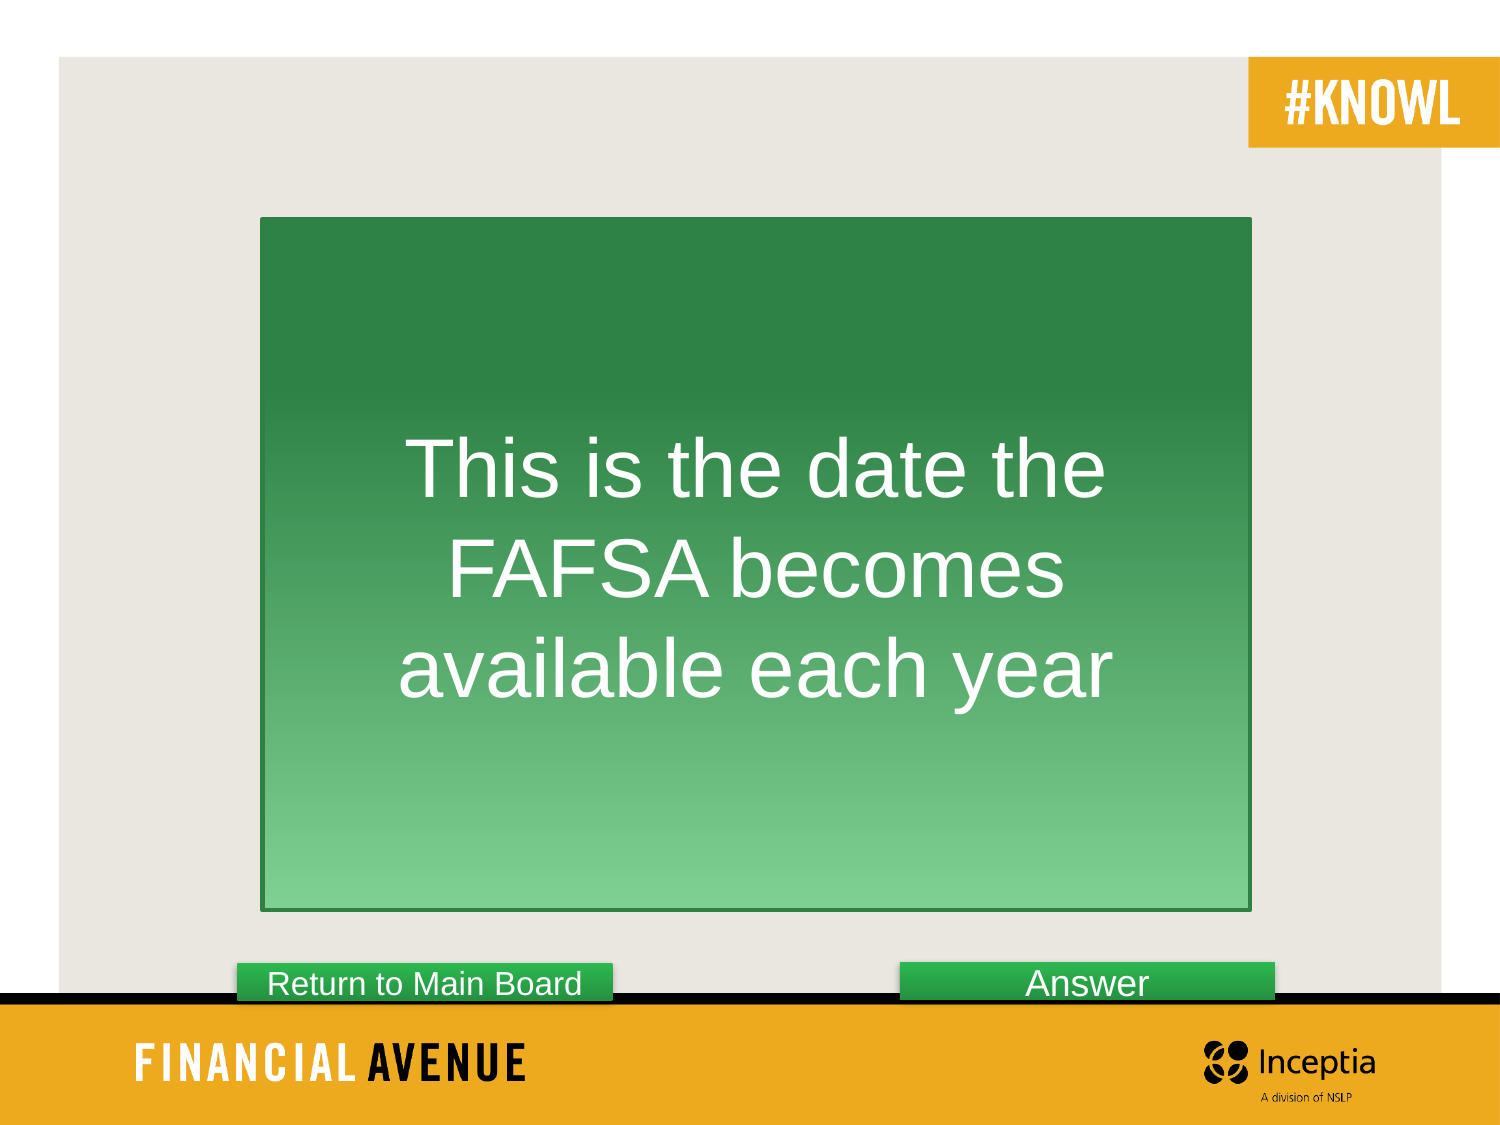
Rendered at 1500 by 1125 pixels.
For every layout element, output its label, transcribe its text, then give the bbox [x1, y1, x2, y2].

text_box Return to Main Board [237, 963, 613, 1001]
picture [0, 0, 1500, 1125]
text_box Answer [899, 962, 1275, 1000]
text_box This is the date the FAFSA becomes available each year [260, 217, 1252, 912]
